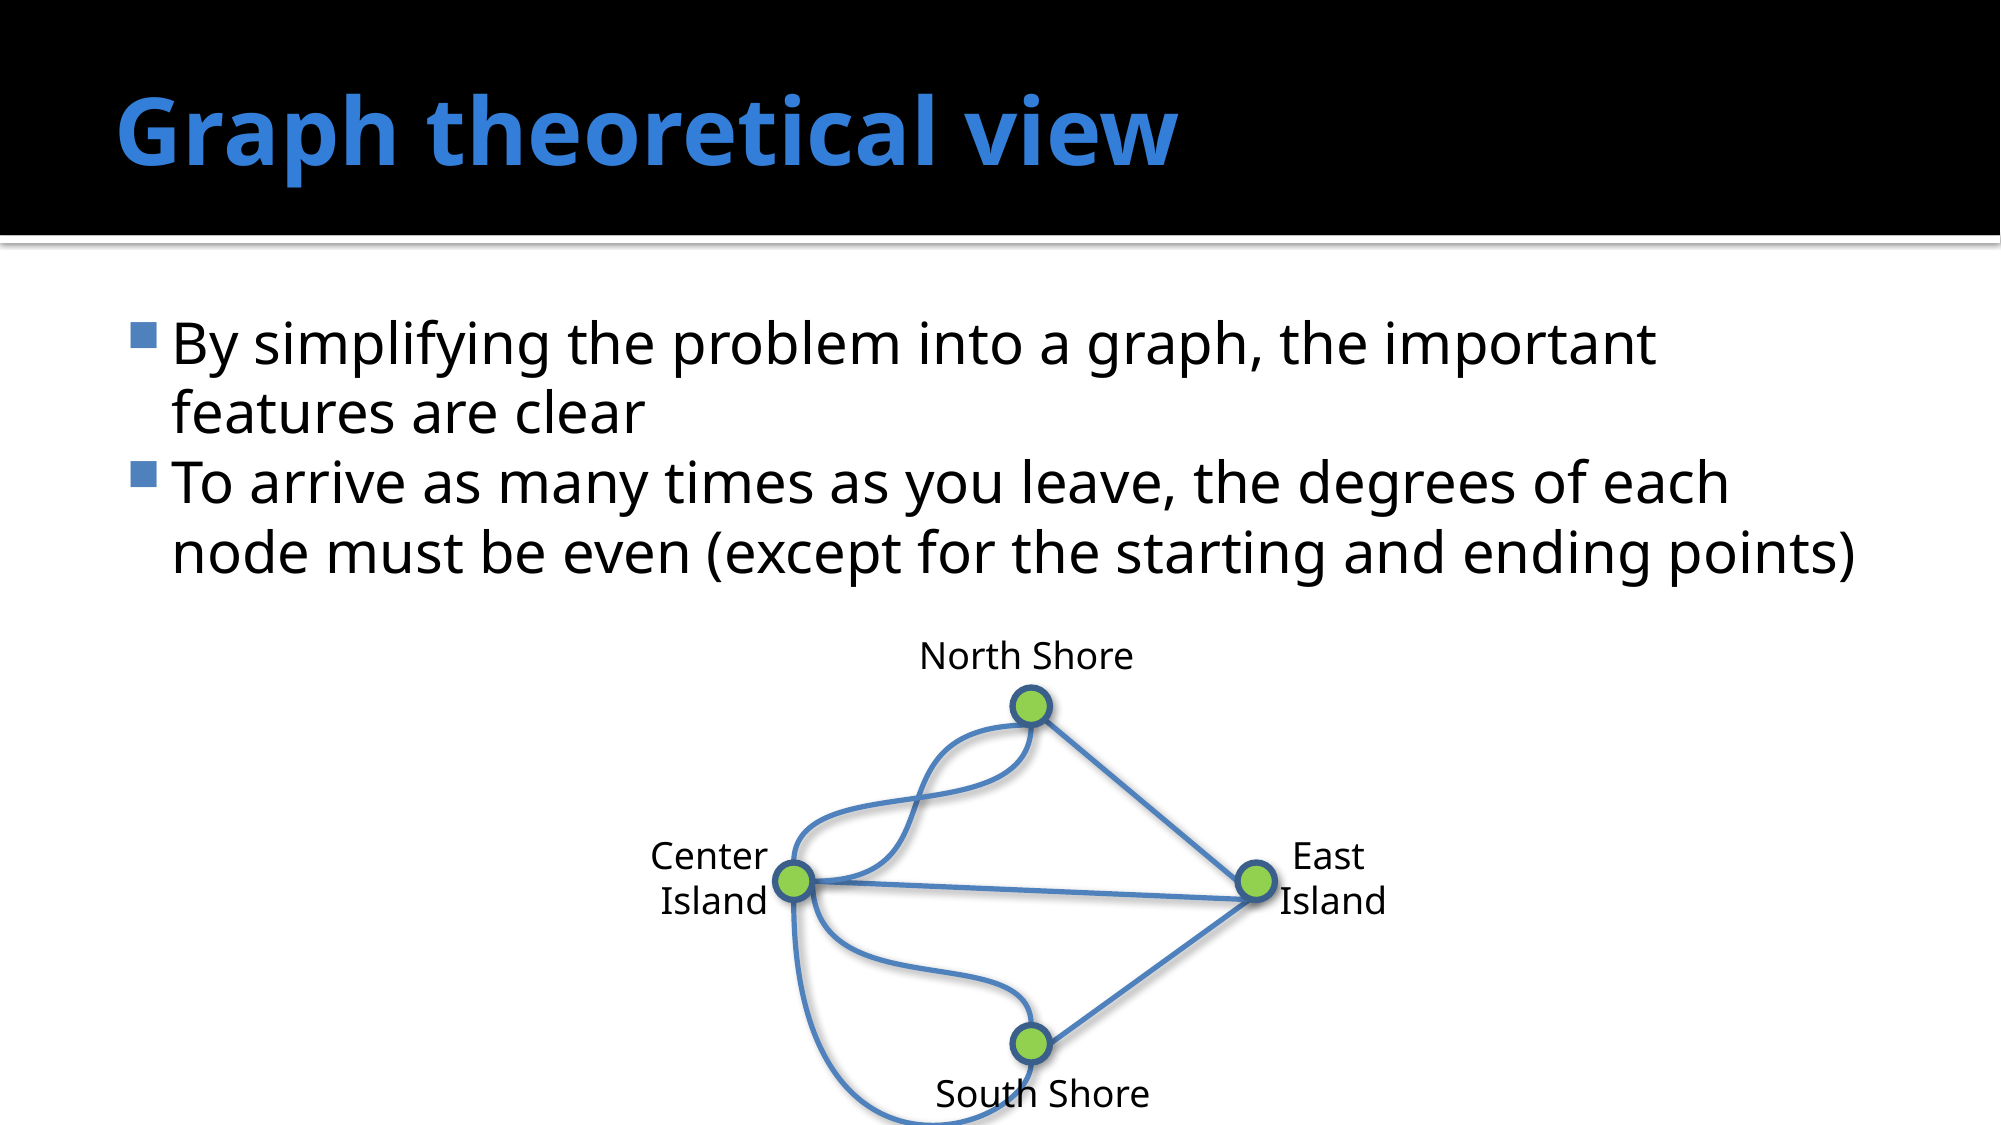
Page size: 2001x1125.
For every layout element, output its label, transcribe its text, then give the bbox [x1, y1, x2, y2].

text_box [641, 624, 1395, 1124]
title Graph theoretical view [99, 25, 1900, 231]
list By simplifying the problem into a graph, the important features are clear To arrive as many times as you leave, the degrees of each node must be even (except for the starting and ending points) [99, 291, 1900, 624]
